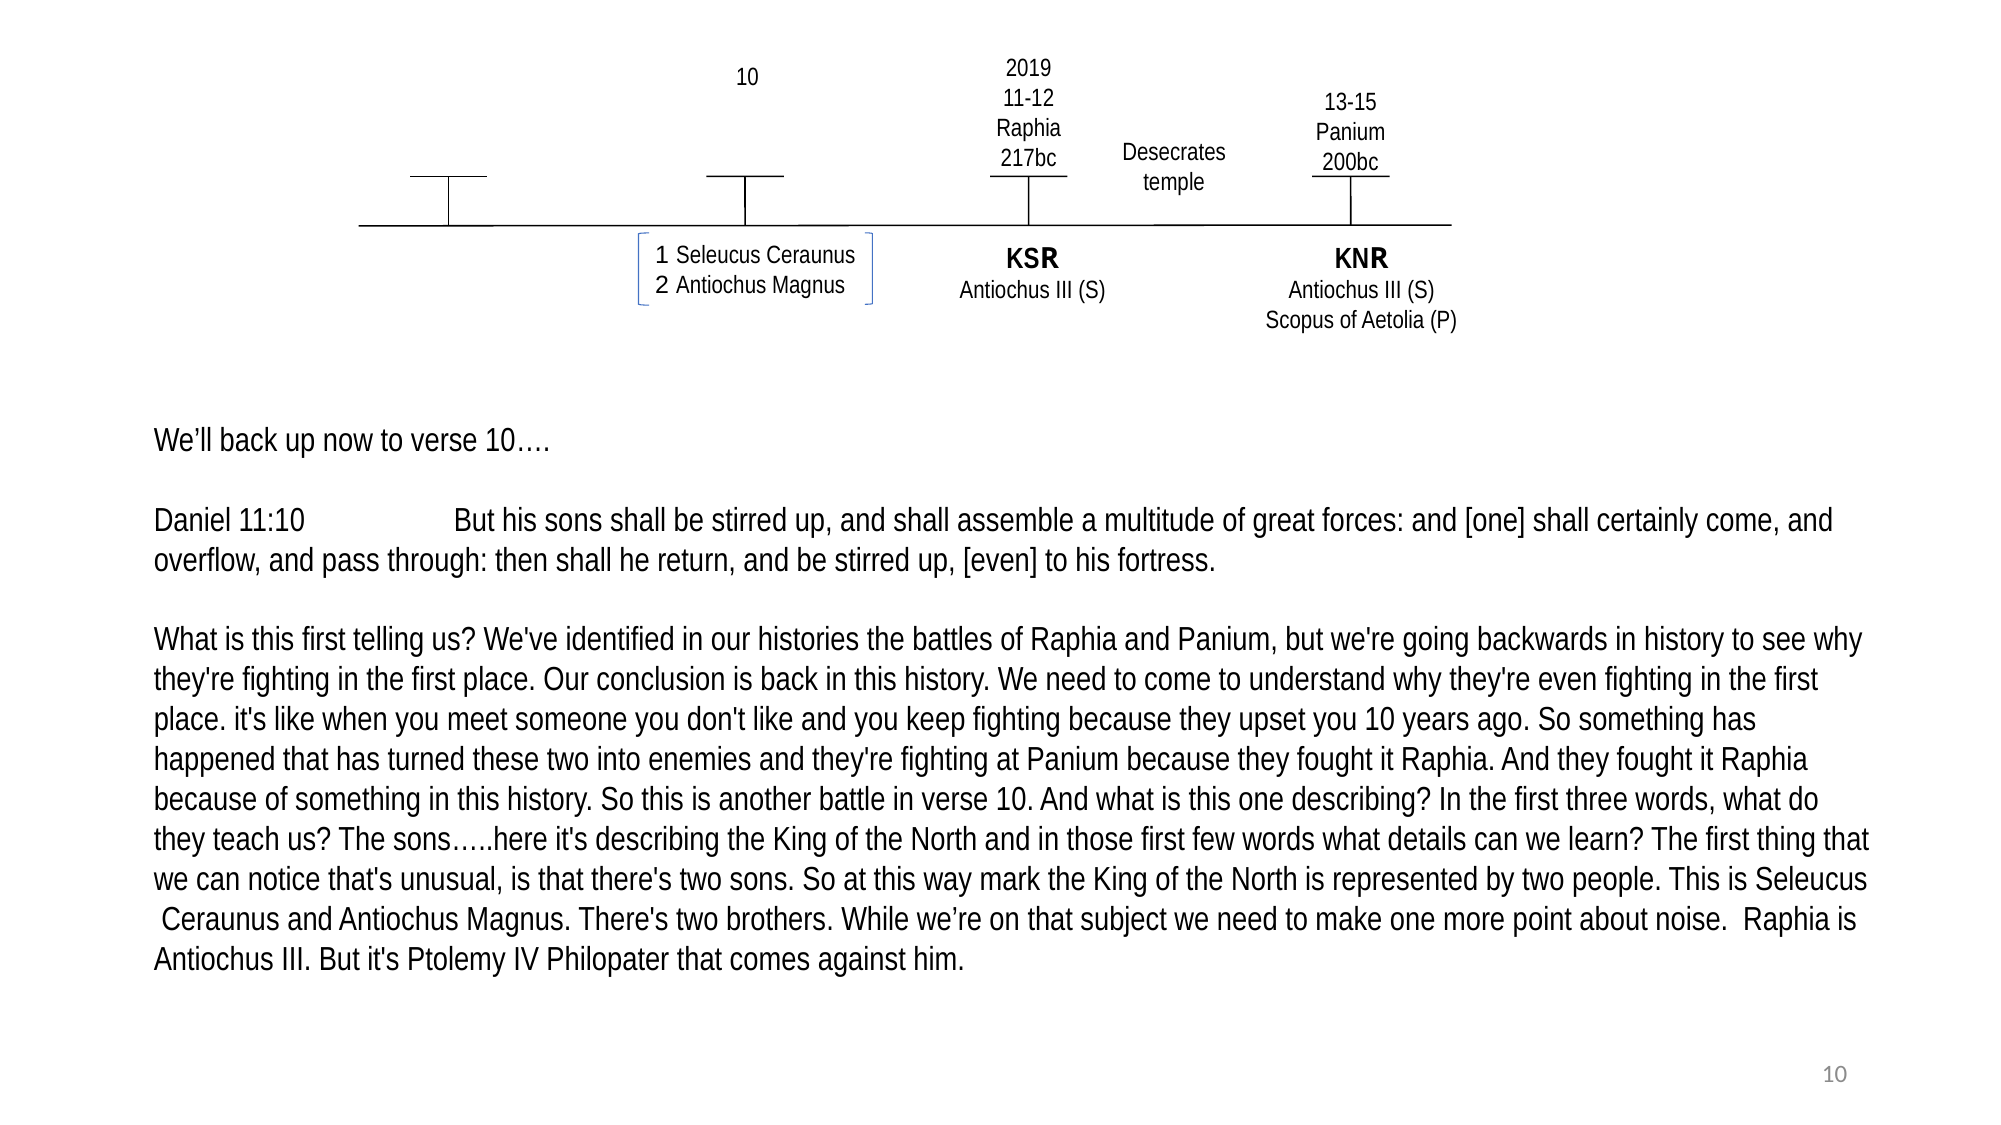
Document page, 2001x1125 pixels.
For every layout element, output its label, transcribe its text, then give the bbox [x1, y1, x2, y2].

text_box KSR Antiochus III (S) [921, 232, 1145, 354]
slide_number 10 [1412, 1042, 1863, 1103]
text_box 13-15 Panium 200bc [1273, 79, 1429, 181]
text_box [864, 232, 873, 305]
text_box 10 [677, 54, 818, 181]
text_box [355, 89, 1481, 352]
text_box [637, 232, 650, 306]
text_box 1 Seleucus Ceraunus 2 Antiochus Magnus [649, 232, 865, 354]
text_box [410, 147, 494, 226]
text_box KNR Antiochus III (S) Scopus of Aetolia (P) [1258, 232, 1465, 355]
text_box 2019 11-12 Raphia 217bc [977, 45, 1081, 181]
text_box We’ll back up now to verse 10…. Daniel 11:10 But his sons shall be stirred up, and shall assemble a multitude of great forces: and [one] shall certainly come, and overflow, and pass through: then shall he return, and be stirred up, [even] to his fortress. What is this first telling us? We've identified in our histories the battles of Raphia and Panium, but we're going backwards in history to see why they're fighting in the first place. Our conclusion is back in this history. We need to come to understand why they're even fighting in the first place. it's like when you meet someone you don't like and you keep fighting because they upset you 10 years ago. So something has happened that has turned these two into enemies and they're fighting at Panium because they fought it Raphia. And they fought it Raphia because of something in this history. So this is another battle in verse 10. And what is this one describing? In the first three words, what do they teach us? The sons…..here it's describing the King of the North and in those first few words what details can we learn? The first thing that we can notice that's unusual, is that there's two sons. So at this way mark the King of the North is represented by two people. This is Seleucus Ceraunus and Antiochus Magnus. There's two brothers. While we’re on that subject we need to make one more point about noise. Raphia is Antiochus III. But it's Ptolemy IV Philopater that comes against him. [138, 410, 1888, 1015]
